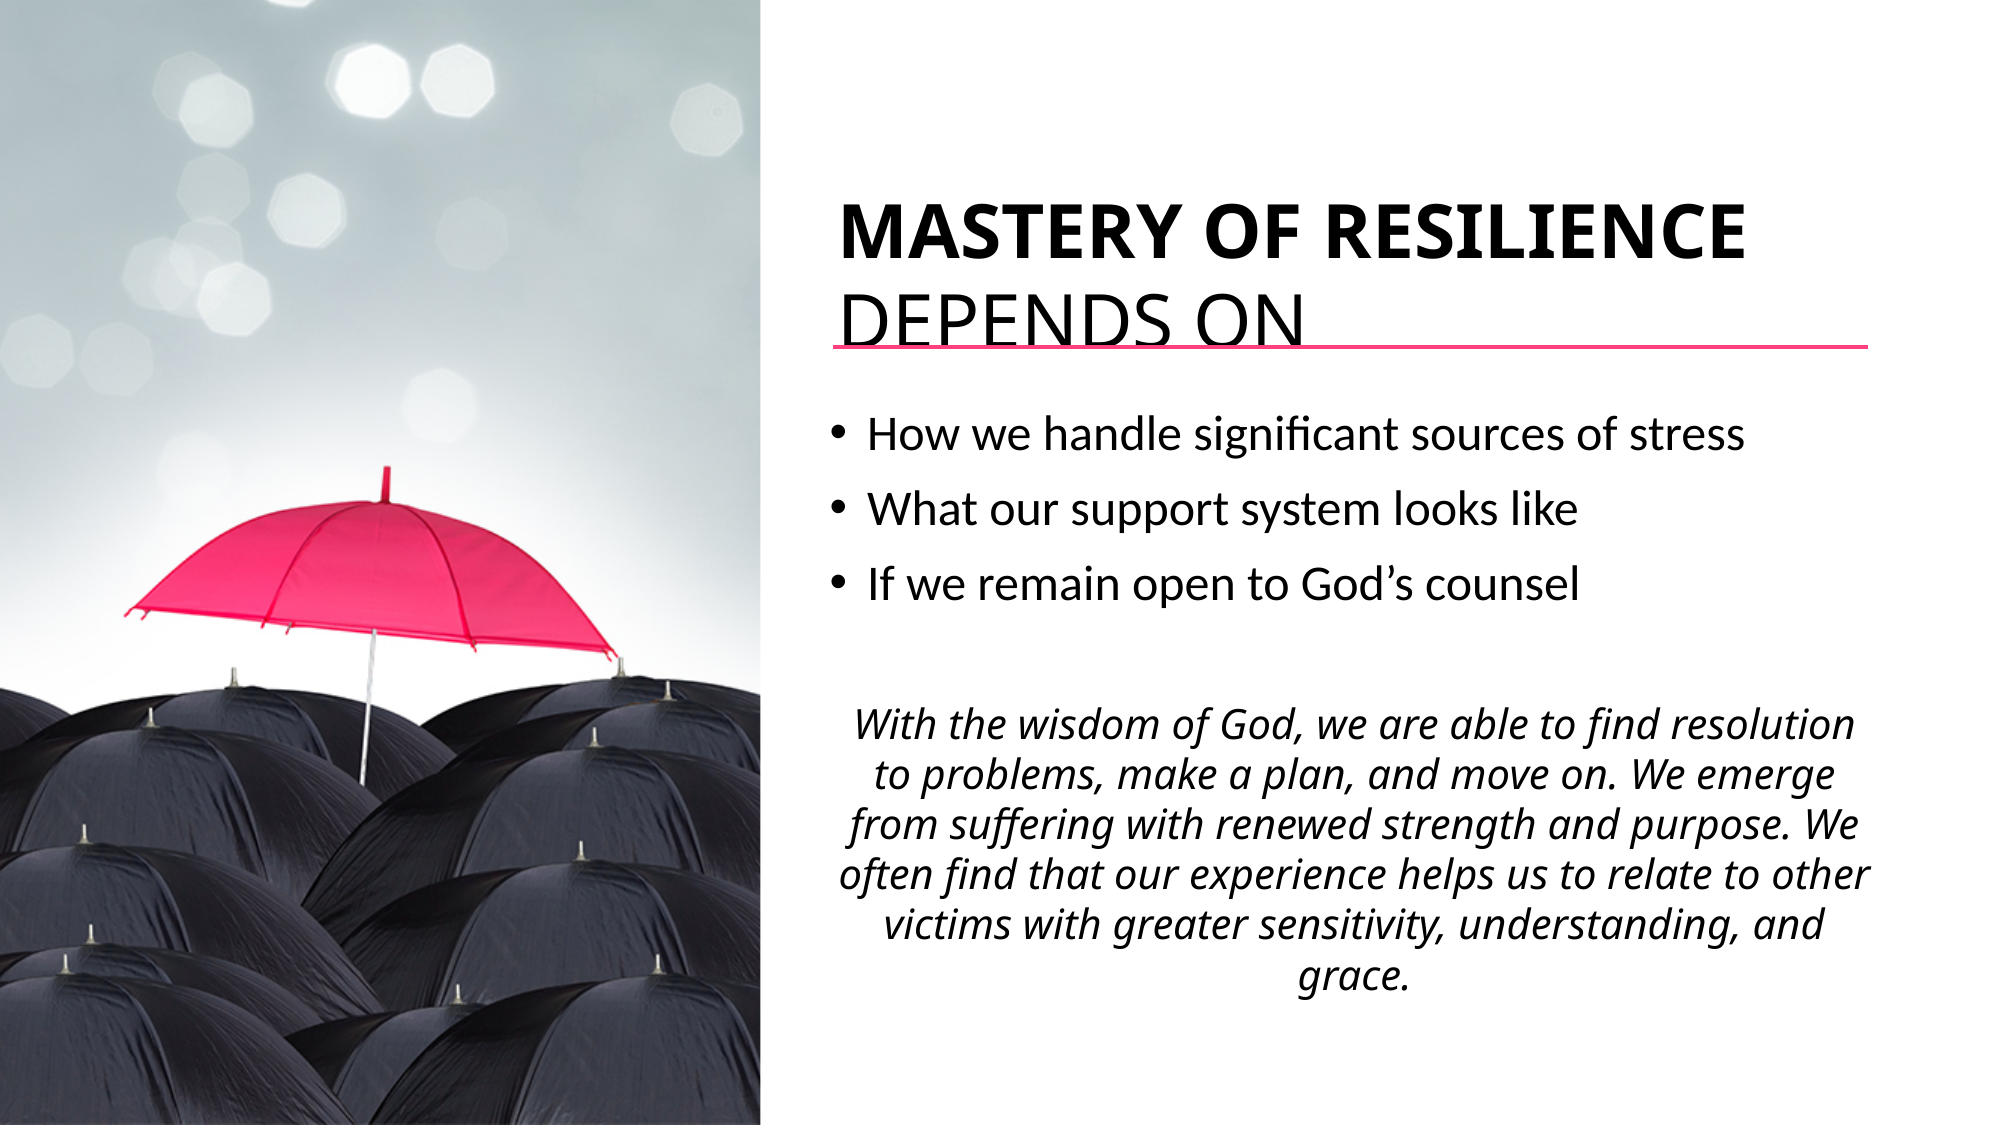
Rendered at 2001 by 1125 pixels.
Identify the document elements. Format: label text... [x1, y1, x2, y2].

picture [0, 0, 761, 1125]
list How we handle significant sources of stress What our support system looks like If we remain open to God’s counsel With the wisdom of God, we are able to find resolution to problems, make a plan, and move on. We emerge from suffering with renewed strength and purpose. We often find that our experience helps us to relate to other victims with greater sensitivity, understanding, and grace. [814, 399, 1895, 1086]
title MASTERY OF RESILIENCE DEPENDS ON [822, 161, 1904, 372]
